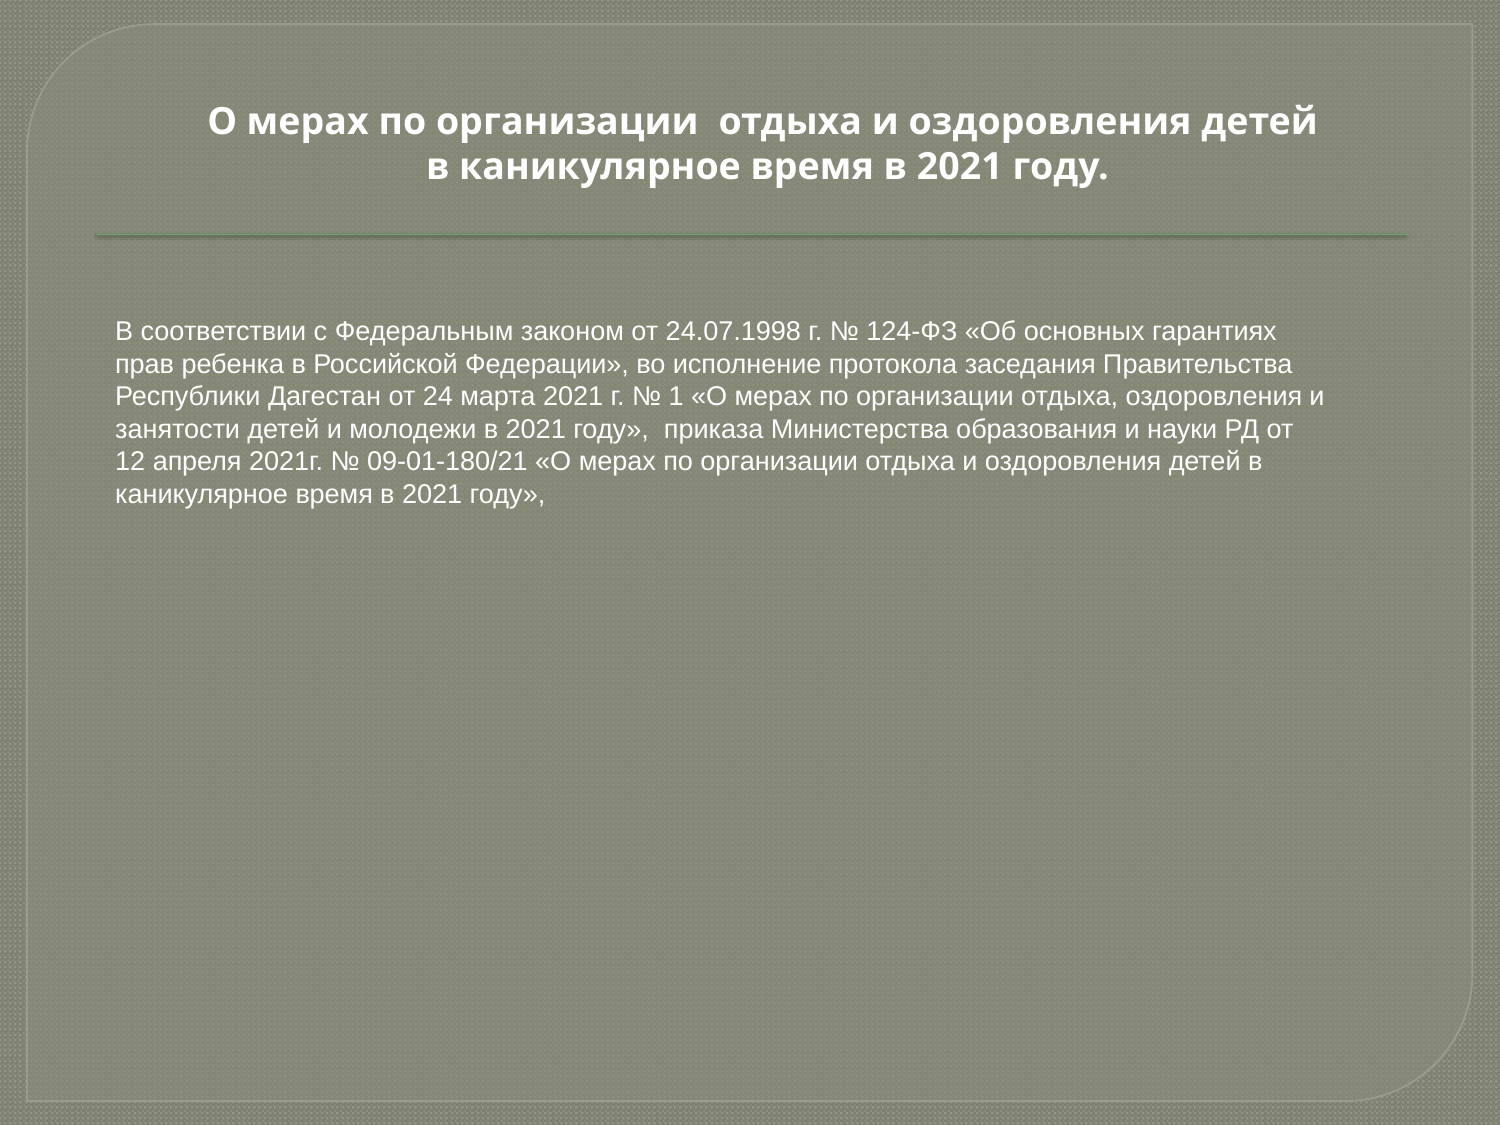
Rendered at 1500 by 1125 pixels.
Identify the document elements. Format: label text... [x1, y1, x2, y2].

text_box О мерах по организации отдыха и оздоровления детей в каникулярное время в 2021 году. [88, 89, 1447, 195]
text_box В соответствии с Федеральным законом от 24.07.1998 г. № 124-ФЗ «Об основных гарантиях прав ребенка в Российской Федерации», во исполнение протокола заседания Правительства Республики Дагестан от 24 марта 2021 г. № 1 «О мерах по организации отдыха, оздоровления и занятости детей и молодежи в 2021 году», приказа Министерства образования и науки РД от 12 апреля 2021г. № 09-01-180/21 «О мерах по организации отдыха и оздоровления детей в каникулярное время в 2021 году», [100, 306, 1341, 517]
